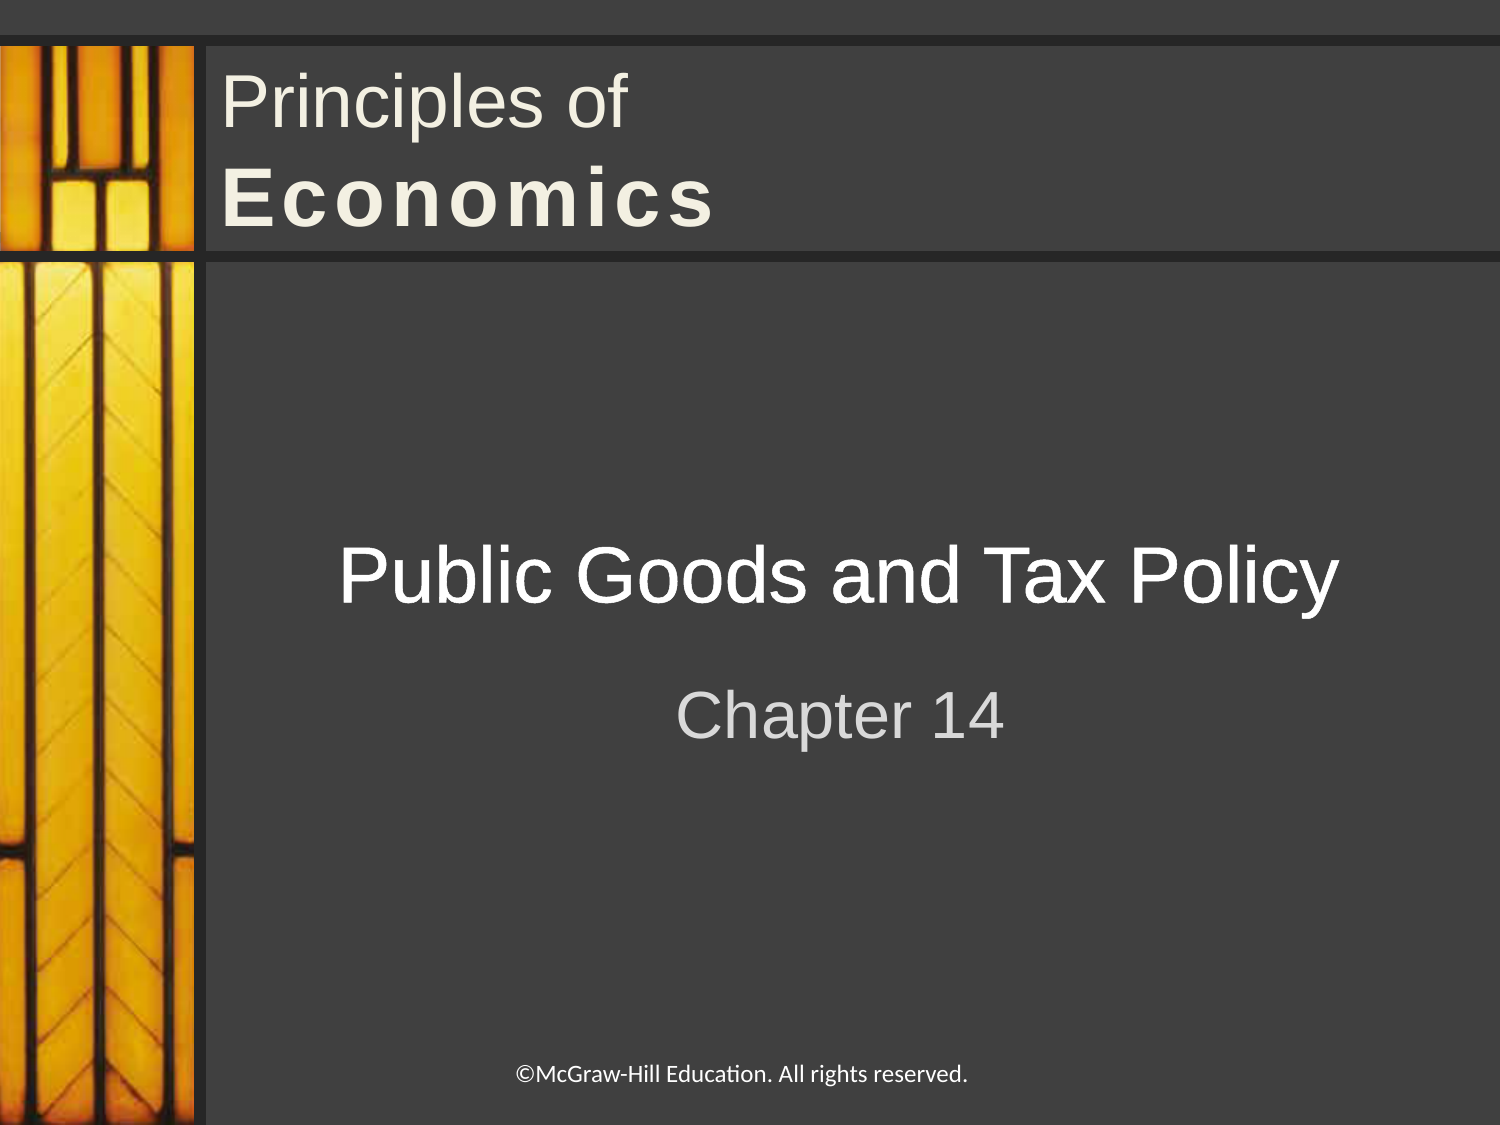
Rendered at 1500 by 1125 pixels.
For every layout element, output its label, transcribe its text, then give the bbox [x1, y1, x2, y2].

picture [0, 262, 194, 1125]
footer ©McGraw-Hill Education. All rights reserved. [500, 1050, 1069, 1103]
subtitle Chapter 14 [466, 664, 1215, 940]
title Public Goods and Tax Policy [289, 450, 1388, 692]
picture [1, 46, 194, 251]
